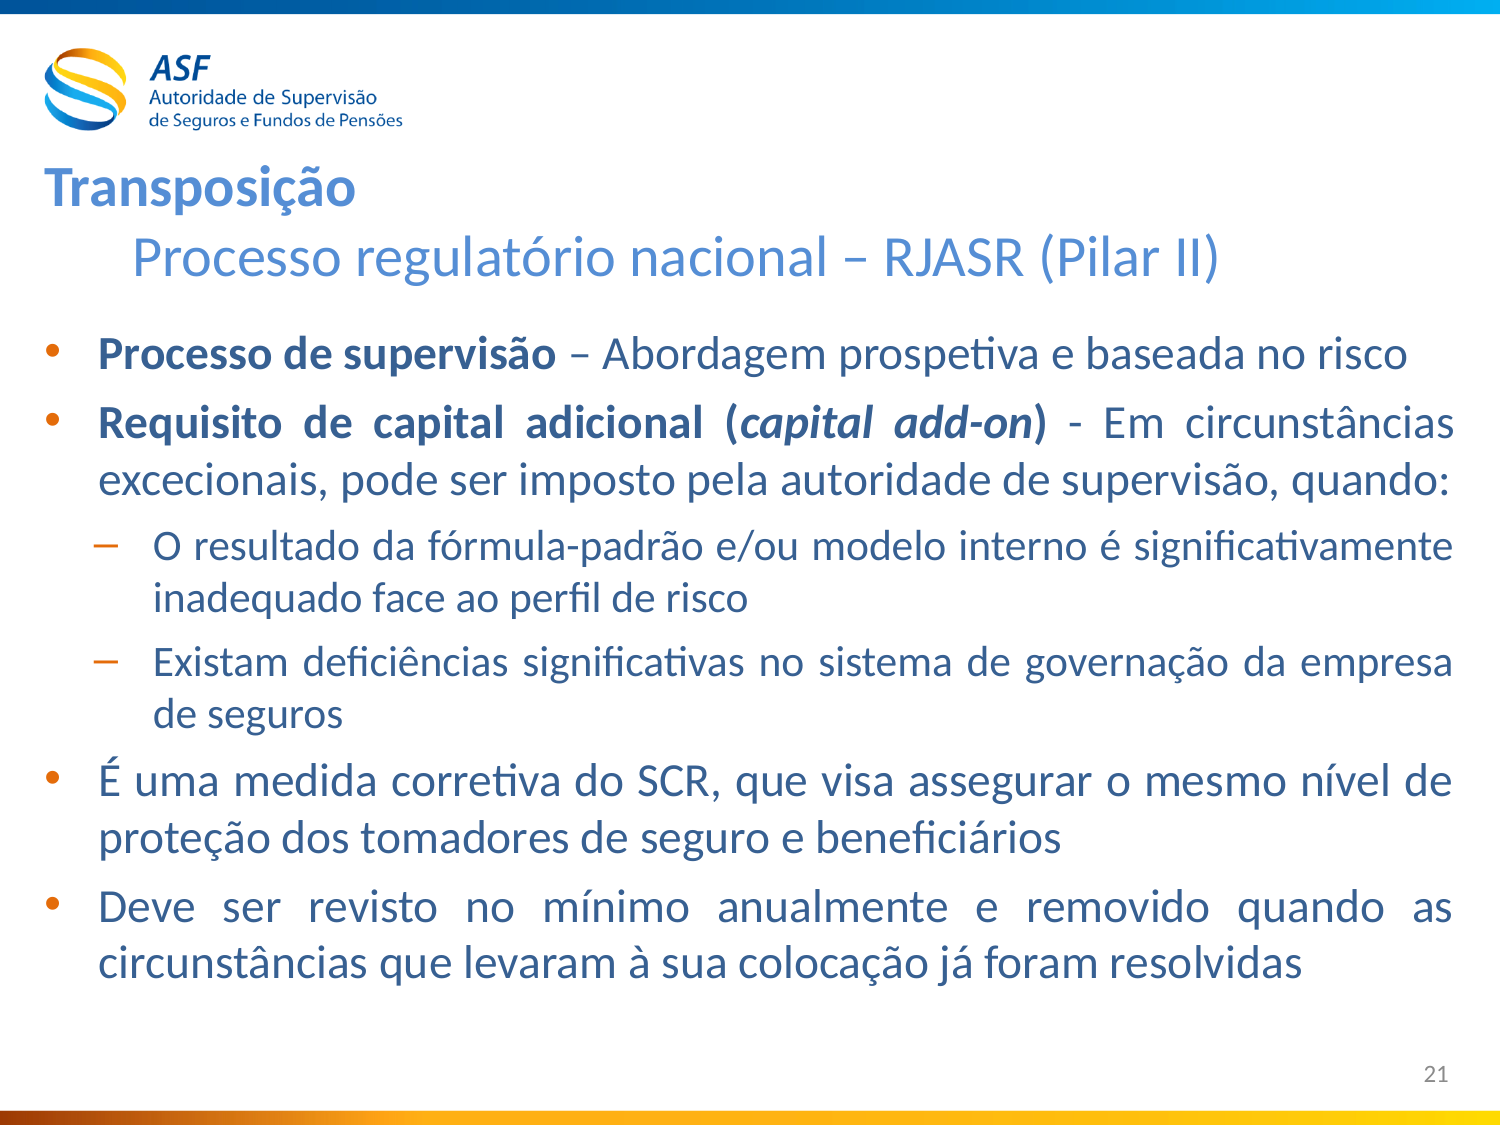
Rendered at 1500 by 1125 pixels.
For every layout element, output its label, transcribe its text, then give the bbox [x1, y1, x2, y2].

slide_number 21 [1151, 1046, 1465, 1099]
picture [0, 0, 1500, 1125]
title Transposição Processo regulatório nacional – RJASR (Pilar II) [29, 140, 1471, 297]
list Processo de supervisão – Abordagem prospetiva e baseada no risco Requisito de capital adicional (capital add-on) - Em circunstâncias excecionais, pode ser imposto pela autoridade de supervisão, quando: O resultado da fórmula-padrão e/ou modelo interno é significativamente inadequado face ao perfil de risco Existam deficiências significativas no sistema de governação da empresa de seguros É uma medida corretiva do SCR, que visa assegurar o mesmo nível de proteção dos tomadores de seguro e beneficiários Deve ser revisto no mínimo anualmente e removido quando as circunstâncias que levaram à sua colocação já foram resolvidas [29, 314, 1471, 1047]
